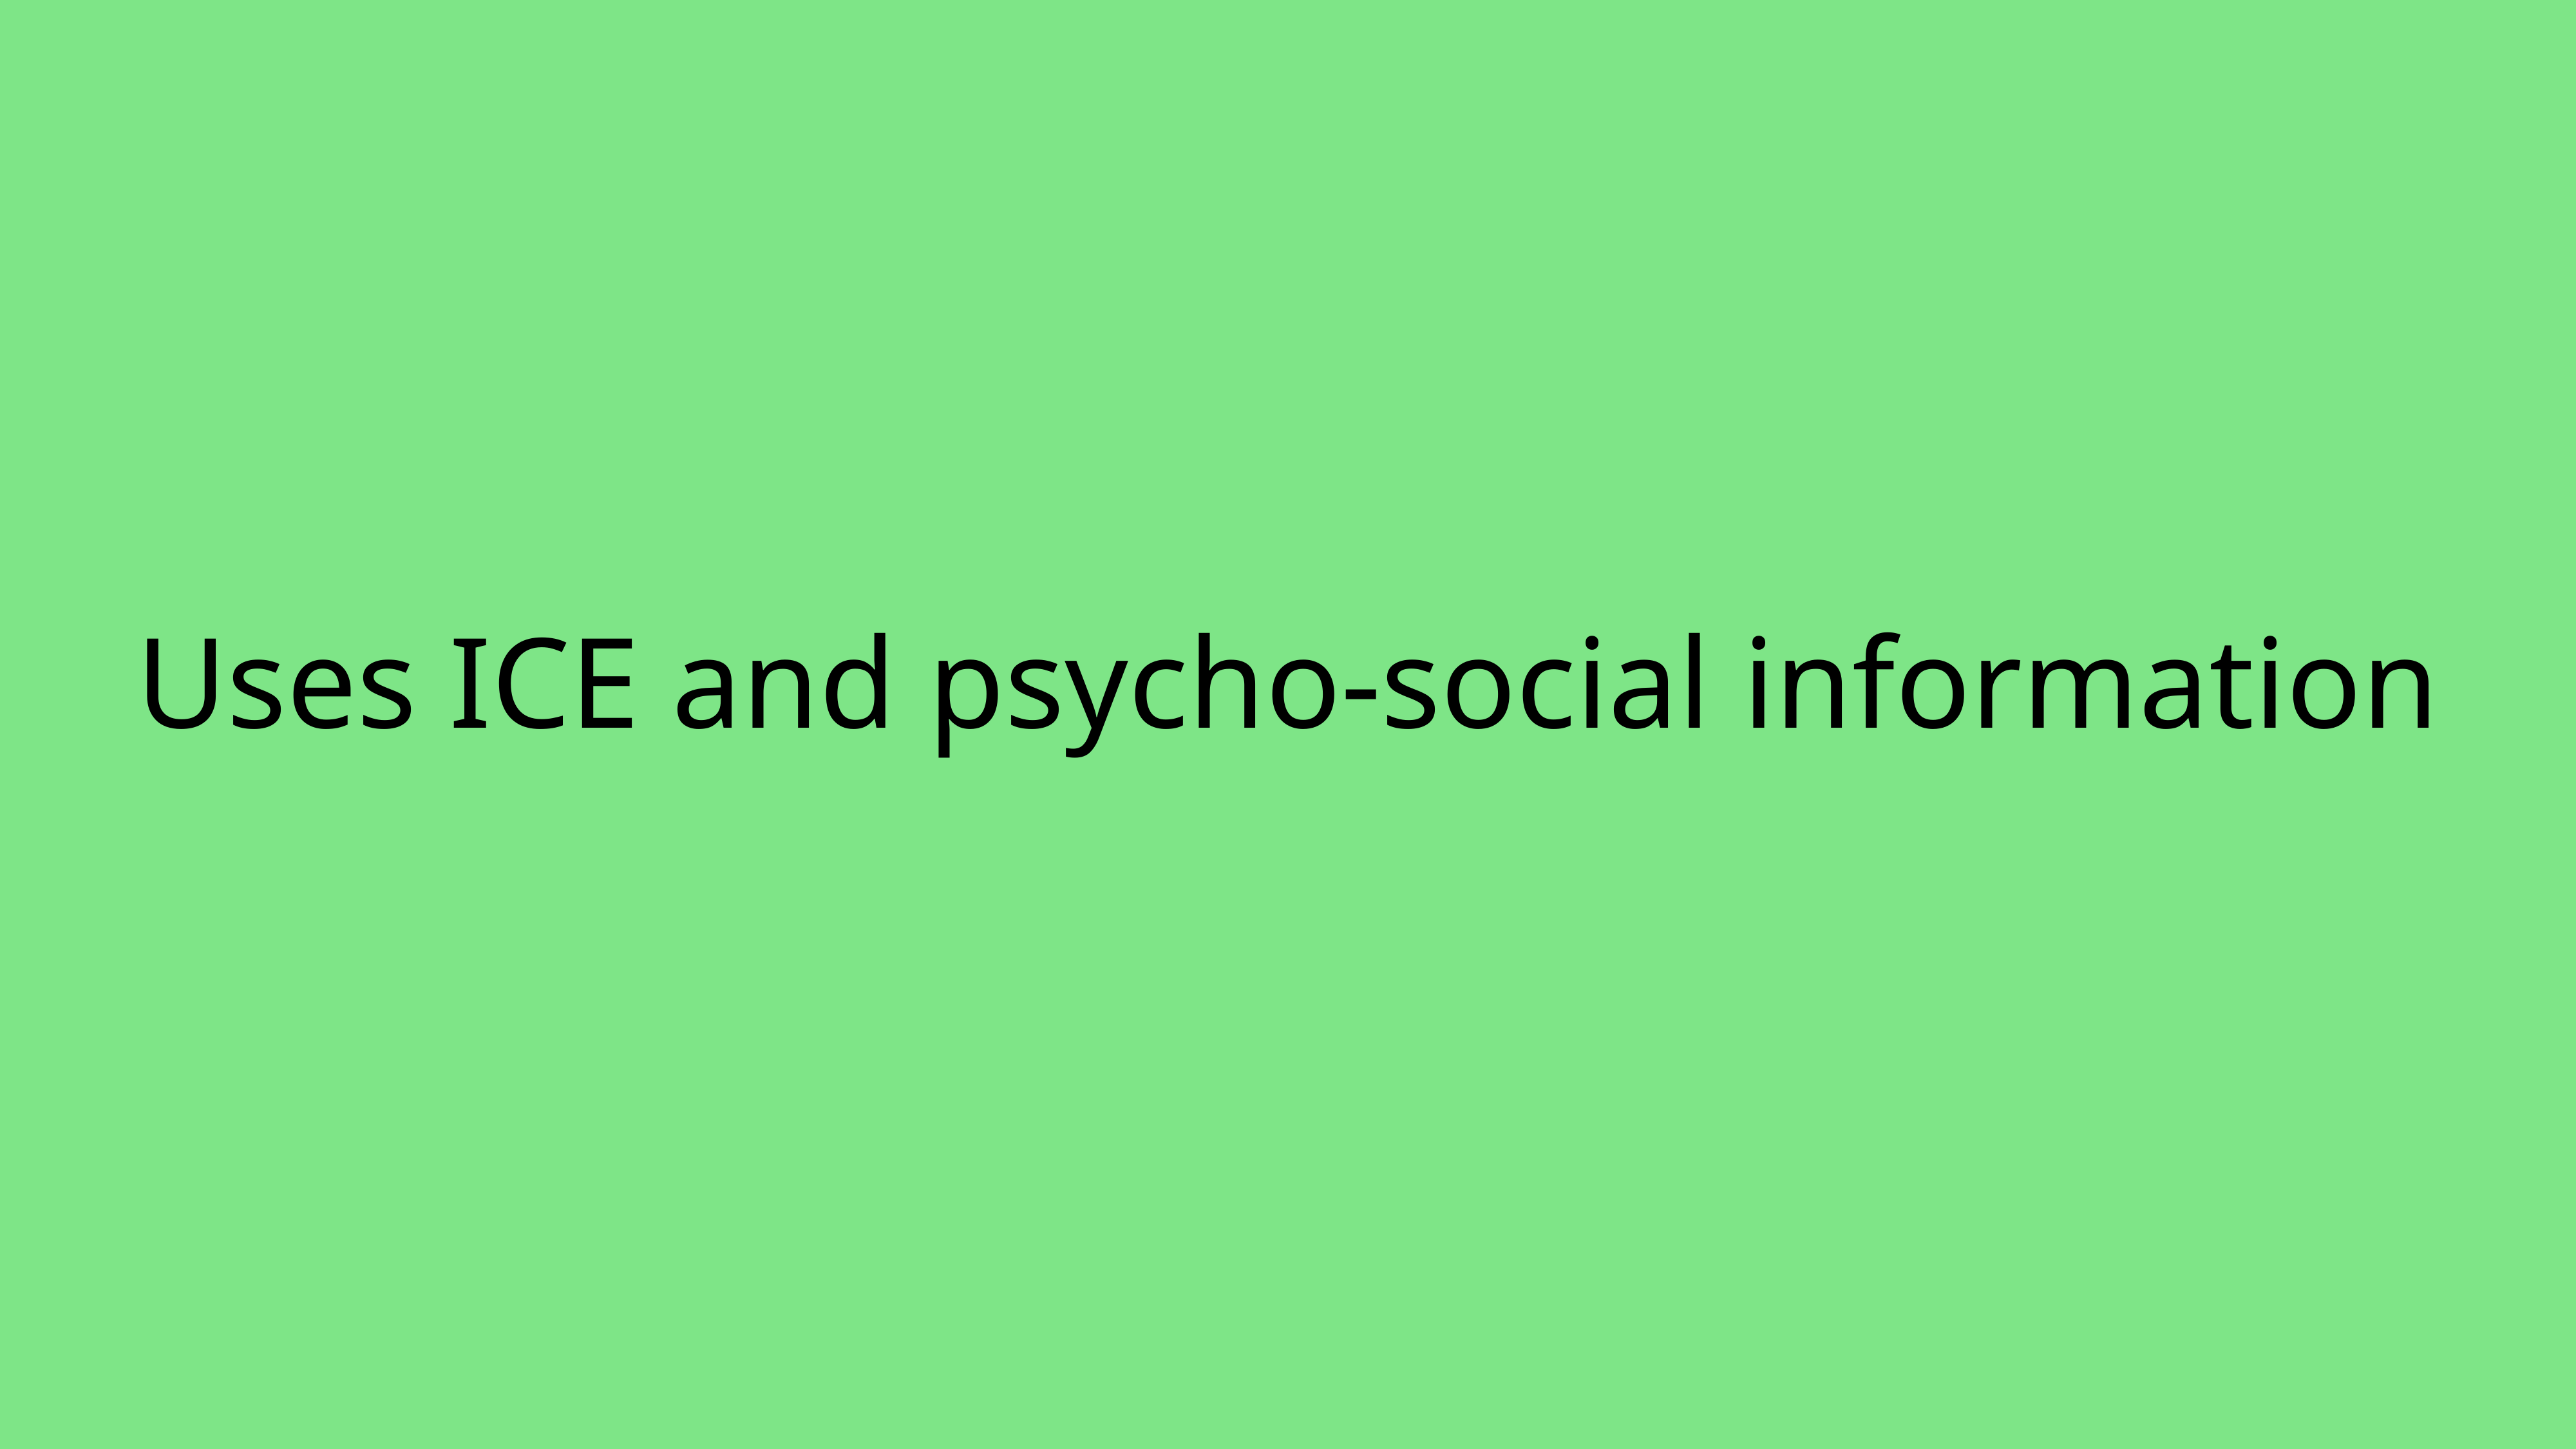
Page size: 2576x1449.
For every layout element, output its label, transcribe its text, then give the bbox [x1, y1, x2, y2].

list Uses ICE and psycho-social information [128, 343, 2448, 1042]
